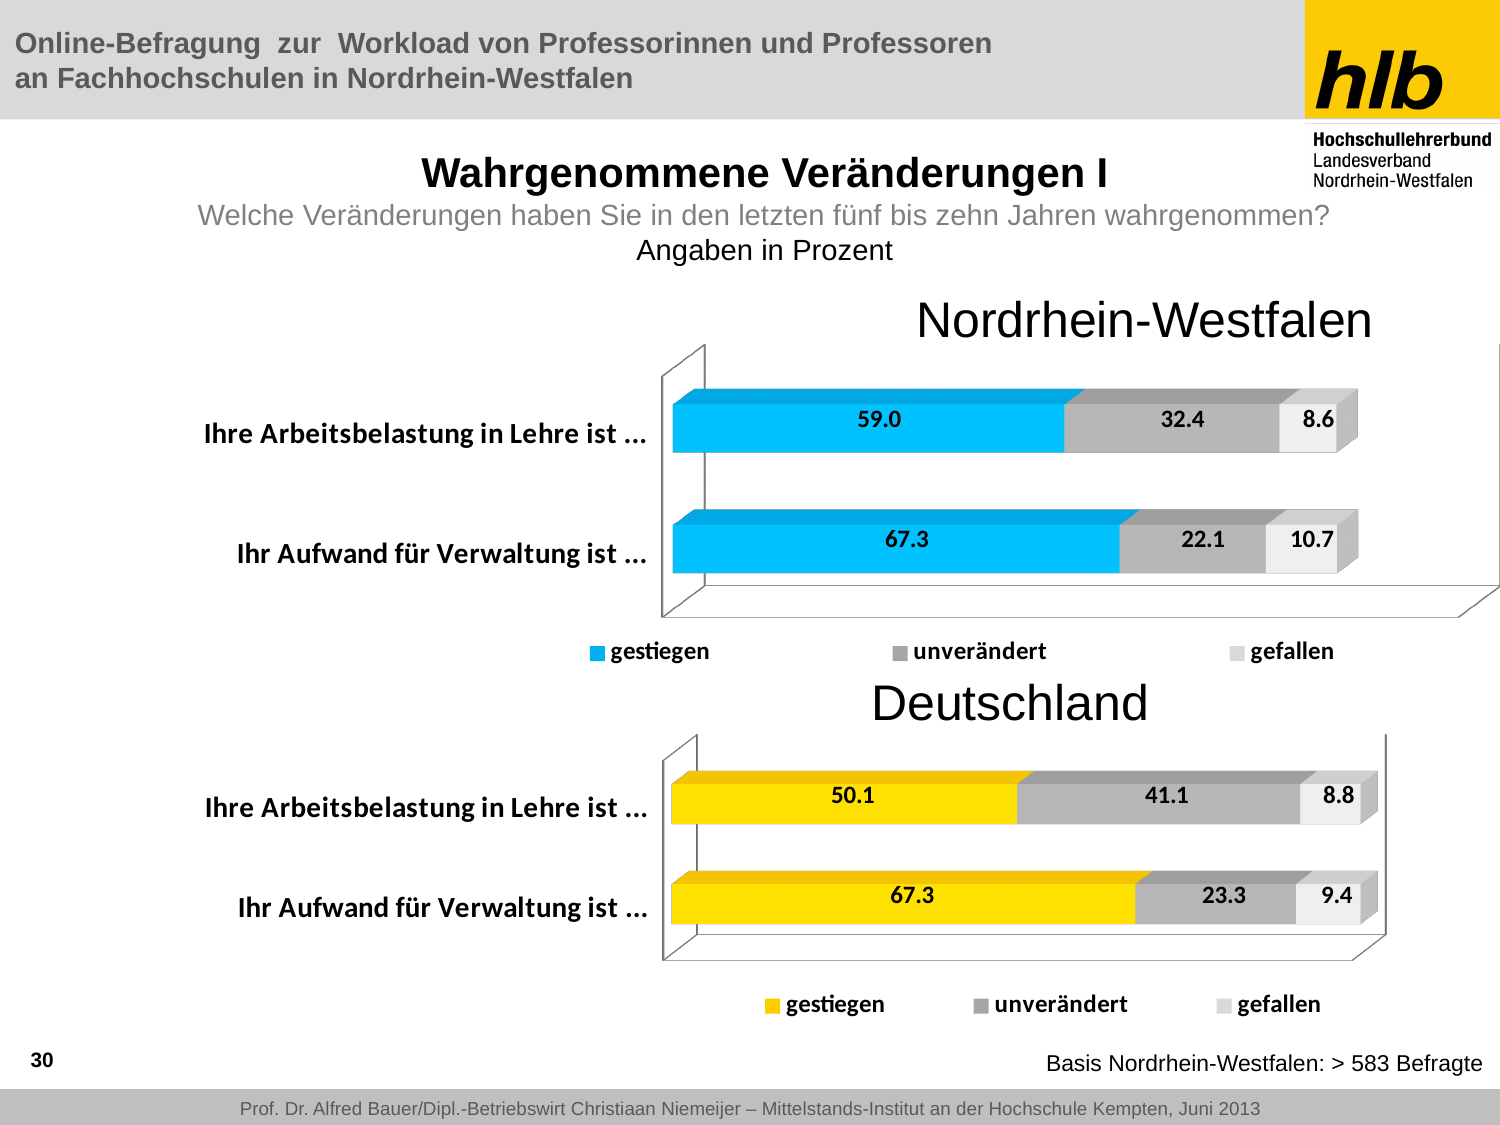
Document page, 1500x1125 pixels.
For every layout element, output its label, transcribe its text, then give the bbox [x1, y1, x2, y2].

text_box Basis Nordrhein-Westfalen: > 583 Befragte [976, 1041, 1499, 1084]
chart [108, 728, 1404, 1052]
chart [42, 337, 1500, 678]
text_box Deutschland [856, 686, 1164, 726]
picture [1305, 0, 1500, 195]
title Wahrgenommene Veränderungen I Welche Veränderungen haben Sie in den letzten fünf bis zehn Jahren wahrgenommen? Angaben in Prozent [128, 149, 1402, 263]
text_box Nordrhein-Westfalen [901, 279, 1389, 335]
slide_number 30 [15, 1029, 366, 1089]
